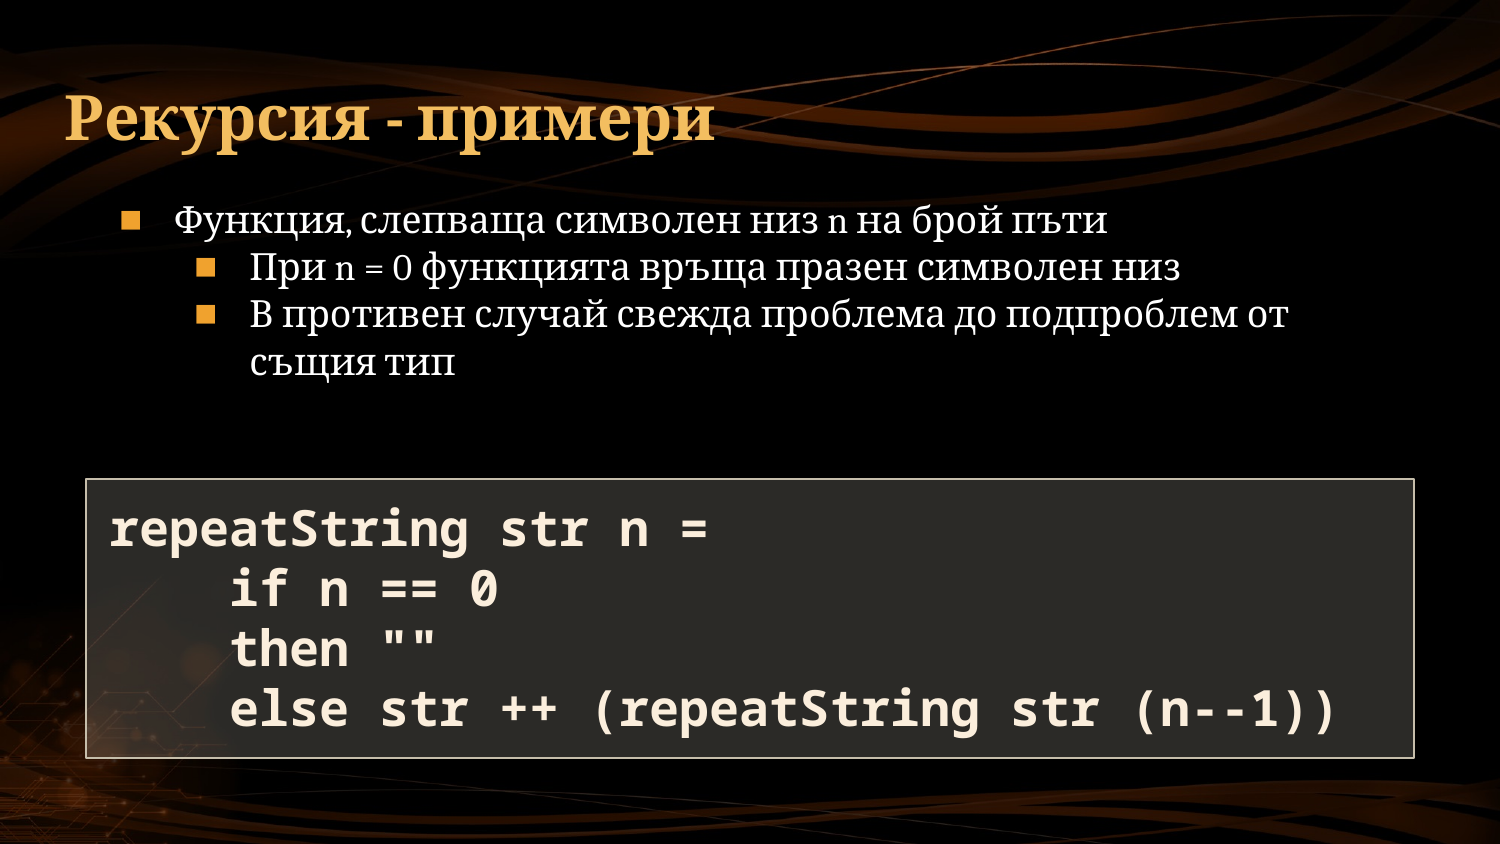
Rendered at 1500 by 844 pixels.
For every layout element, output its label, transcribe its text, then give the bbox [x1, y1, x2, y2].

text_box repeatString str n = if n == 0 then "" else str ++ (repeatString str (n--1)) [86, 478, 1414, 758]
title Рекурсия - примери [51, 72, 1449, 167]
list Функция, слепваща символен низ n на брой пъти При n = 0 функцията връща празен символен низ В противен случай свежда проблема до подпроблем от същия тип [86, 189, 1414, 442]
picture [0, 0, 1500, 844]
